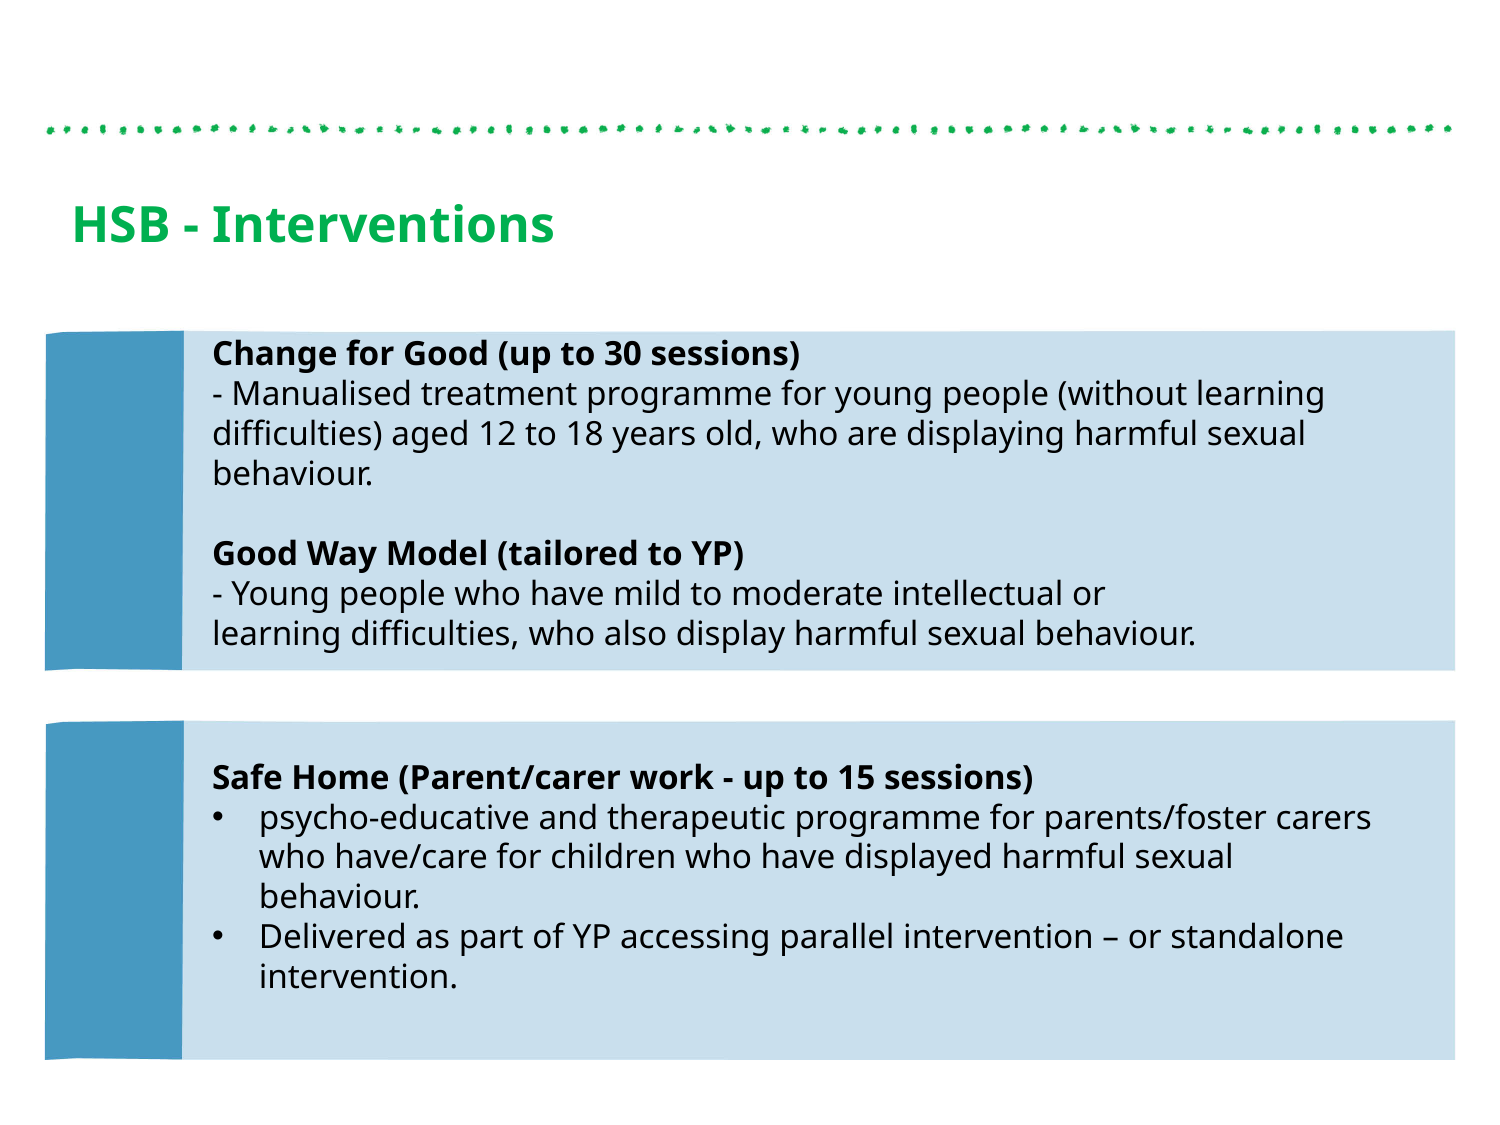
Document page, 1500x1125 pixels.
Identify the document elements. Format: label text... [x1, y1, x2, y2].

picture [0, 0, 1500, 1125]
text_box Safe Home (Parent/carer work - up to 15 sessions) psycho-educative and therapeutic programme for parents/foster carers who have/care for children who have displayed harmful sexual behaviour. Delivered as part of YP accessing parallel intervention – or standalone intervention. [197, 748, 1393, 1123]
text_box Change for Good (up to 30 sessions) - Manualised treatment programme for young people (without learning difficulties) aged 12 to 18 years old, who are displaying harmful sexual behaviour. Good Way Model (tailored to YP) - Young people who have mild to moderate intellectual or learning difficulties, who also display harmful sexual behaviour. [197, 325, 1369, 660]
text_box HSB - Interventions [56, 184, 964, 260]
